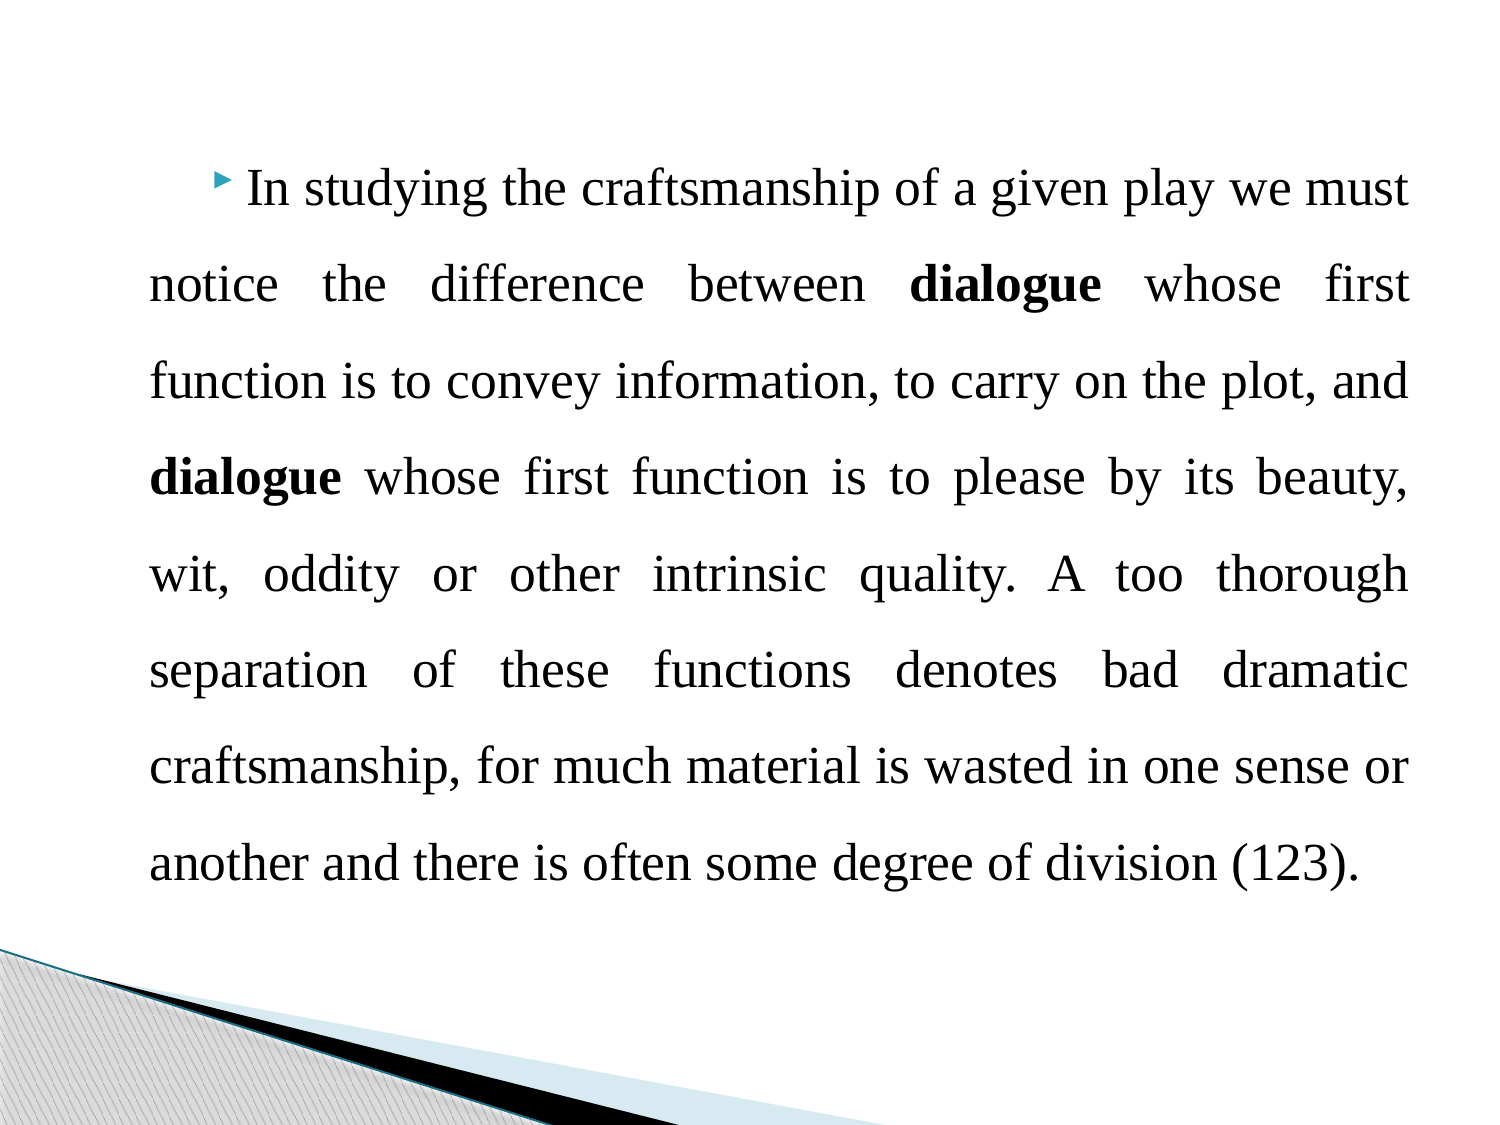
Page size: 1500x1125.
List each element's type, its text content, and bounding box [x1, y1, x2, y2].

list In studying the craftsmanship of a given play we must notice the difference between dialogue whose first function is to convey information, to carry on the plot, and dialogue whose first function is to please by its beauty, wit, oddity or other intrinsic quality. A too thorough separation of these functions denotes bad dramatic craftsmanship, for much material is wasted in one sense or another and there is often some degree of division (123). [75, 112, 1425, 986]
